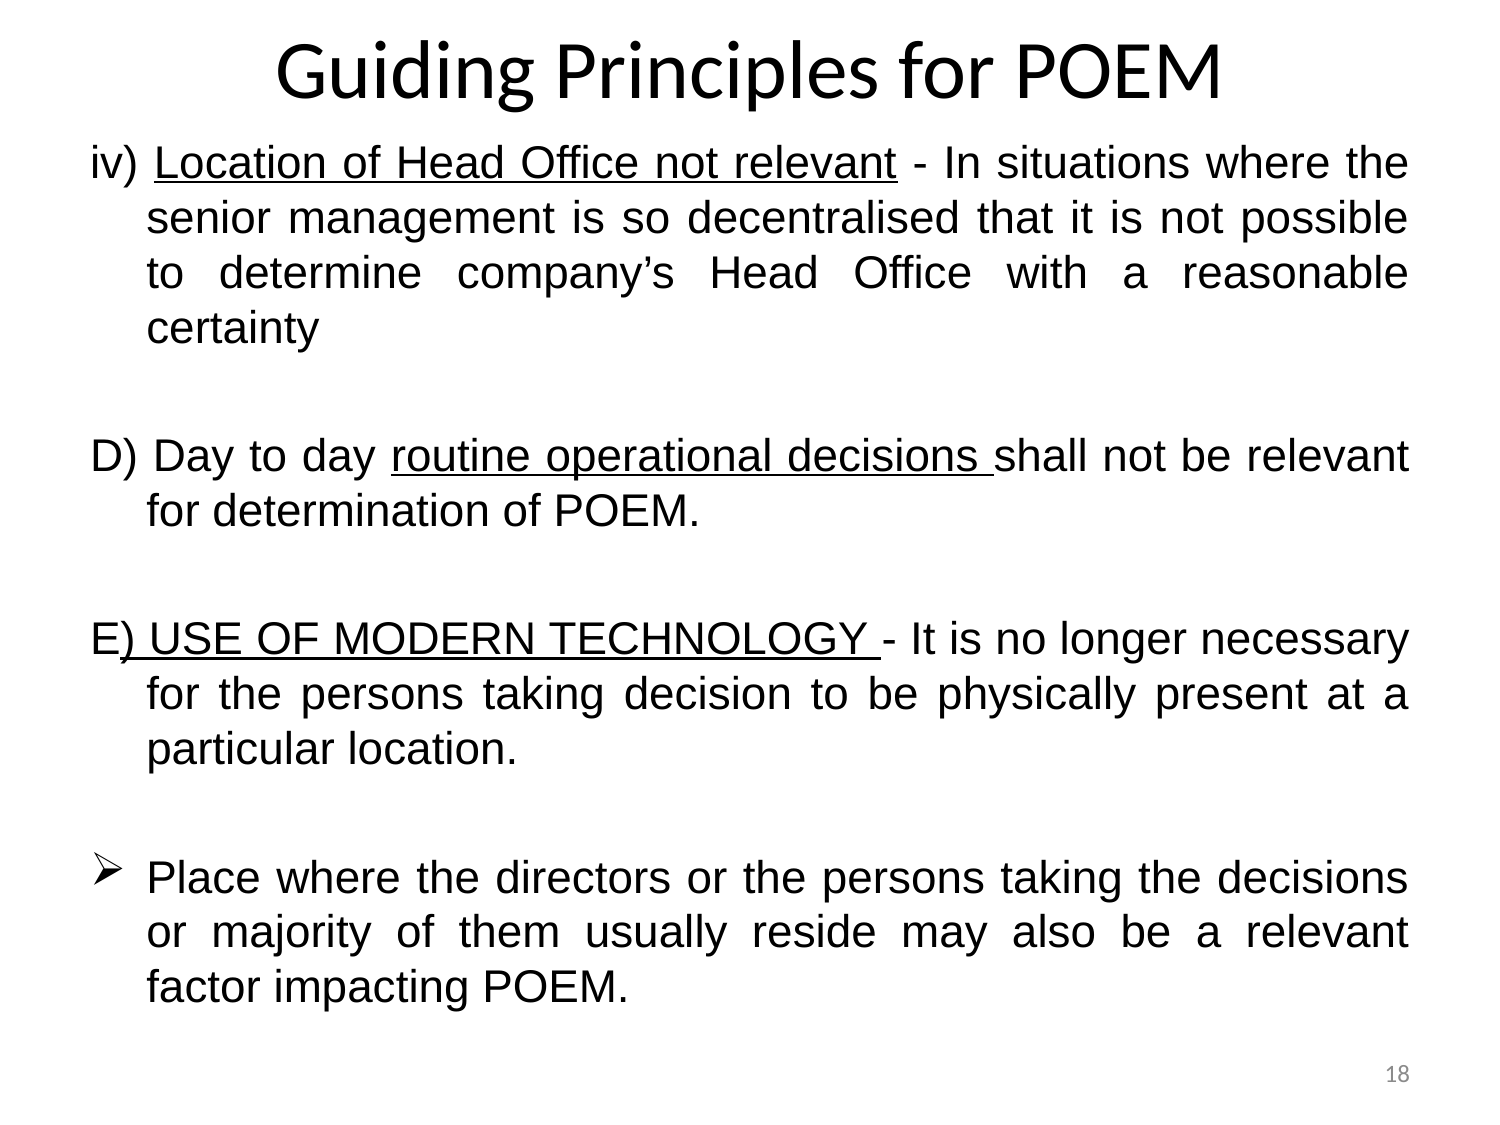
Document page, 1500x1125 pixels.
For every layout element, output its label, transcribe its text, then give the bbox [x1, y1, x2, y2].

list iv) Location of Head Office not relevant - In situations where the senior management is so decentralised that it is not possible to determine company’s Head Office with a reasonable certainty D) Day to day routine operational decisions shall not be relevant for determination of POEM. E) USE OF MODERN TECHNOLOGY - It is no longer necessary for the persons taking decision to be physically present at a particular location. Place where the directors or the persons taking the decisions or majority of them usually reside may also be a relevant factor impacting POEM. [75, 125, 1425, 1005]
slide_number 18 [1074, 1042, 1425, 1103]
title Guiding Principles for POEM [75, 37, 1425, 93]
